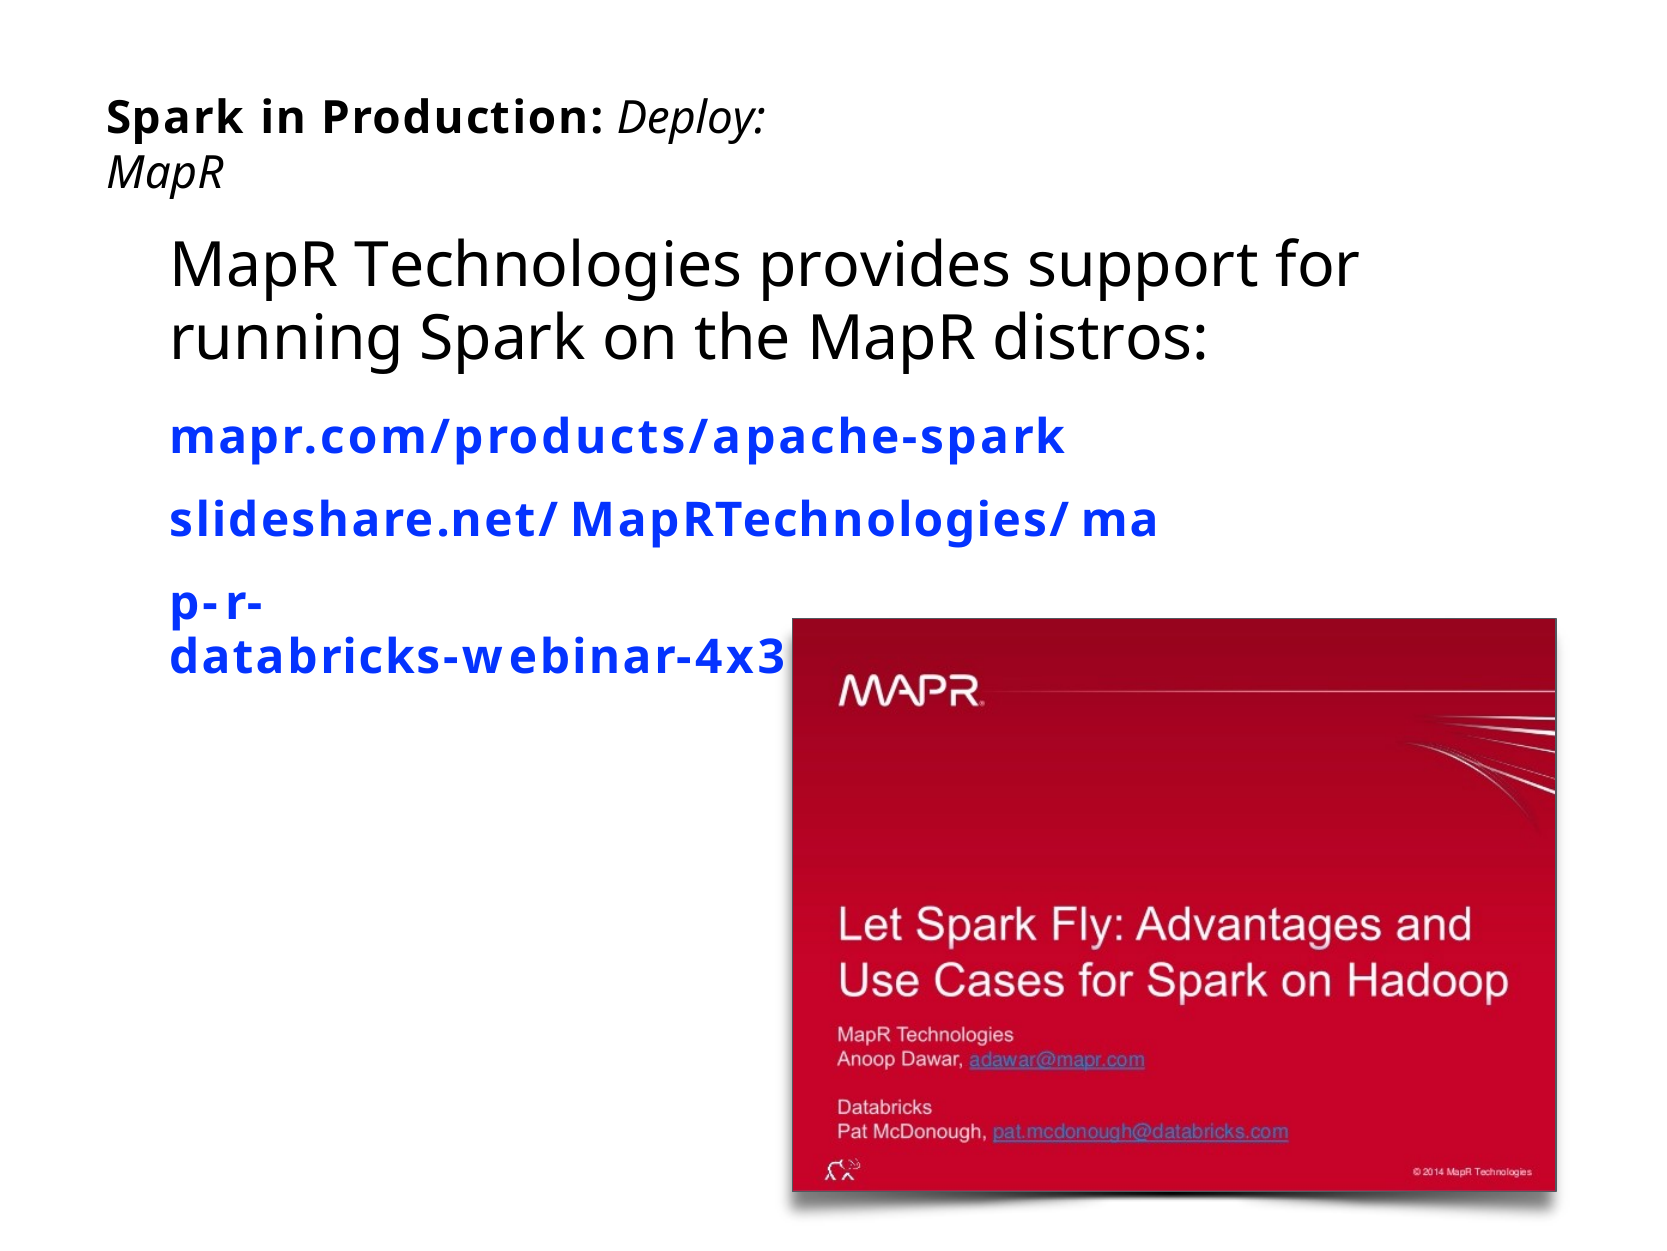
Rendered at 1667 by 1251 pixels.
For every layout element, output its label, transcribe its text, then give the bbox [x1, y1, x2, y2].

text_box [708, 363, 1640, 1250]
text_box [792, 618, 1556, 1192]
text_box MapR Technologies provides support for running Spark on the MapR distros: [167, 226, 1399, 370]
text_box Spark in Production: Deploy: MapR [104, 87, 840, 145]
text_box mapr.com/products/apache-spark slideshare.net/MapRTechnologies/map-r- databricks-webinar-4x3 [167, 380, 708, 602]
